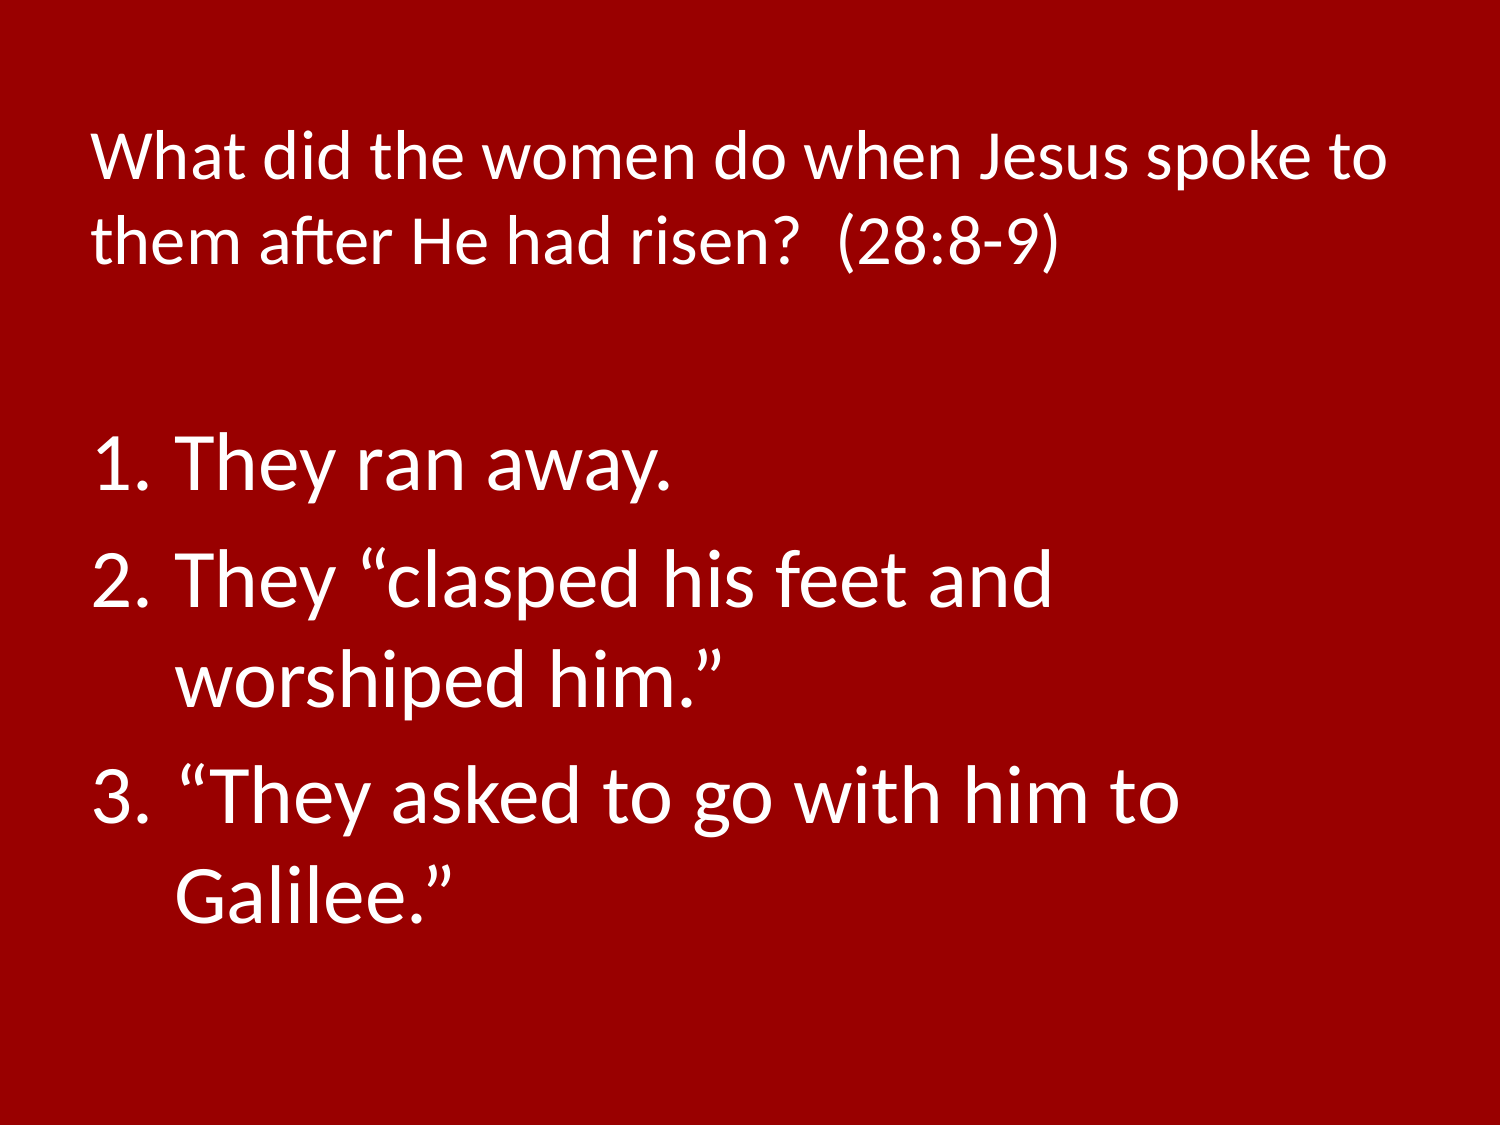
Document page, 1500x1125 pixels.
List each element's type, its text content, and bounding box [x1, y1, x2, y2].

list They ran away. They “clasped his feet and worshiped him.” “They asked to go with him to Galilee.” [75, 399, 1425, 1005]
title What did the women do when Jesus spoke to them after He had risen? (28:8-9) [75, 99, 1425, 288]
